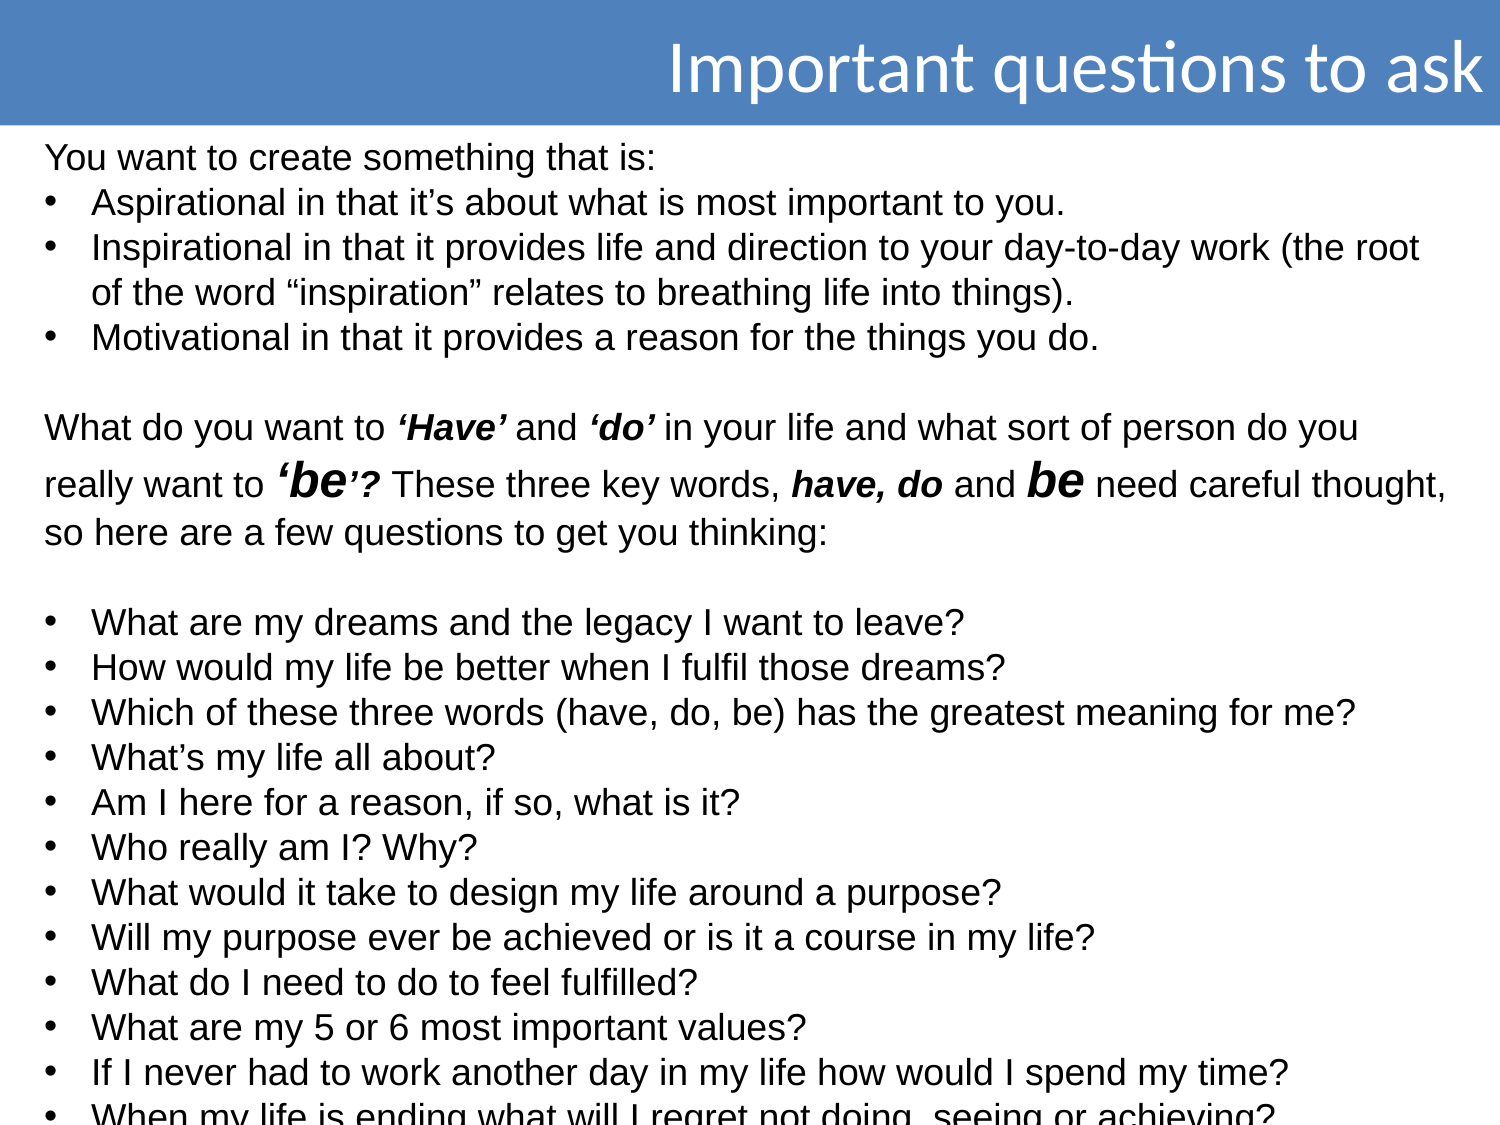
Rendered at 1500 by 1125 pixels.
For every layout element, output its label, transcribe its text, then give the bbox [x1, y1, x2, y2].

text_box Important questions to ask [0, 0, 1500, 128]
text_box You want to create something that is: Aspirational in that it’s about what is most important to you. Inspirational in that it provides life and direction to your day-to-day work (the root of the word “inspiration” relates to breathing life into things). Motivational in that it provides a reason for the things you do. What do you want to ‘Have’ and ‘do’ in your life and what sort of person do you really want to ‘be’? These three key words, have, do and be need careful thought, so here are a few questions to get you thinking: What are my dreams and the legacy I want to leave? How would my life be better when I fulfil those dreams? Which of these three words (have, do, be) has the greatest meaning for me? What’s my life all about? Am I here for a reason, if so, what is it? Who really am I? Why? What would it take to design my life around a purpose? Will my purpose ever be achieved or is it a course in my life? What do I need to do to feel fulfilled? What are my 5 or 6 most important values? If I never had to work another day in my life how would I spend my time? When my life is ending what will I regret not doing, seeing or achieving? [29, 125, 1471, 1125]
